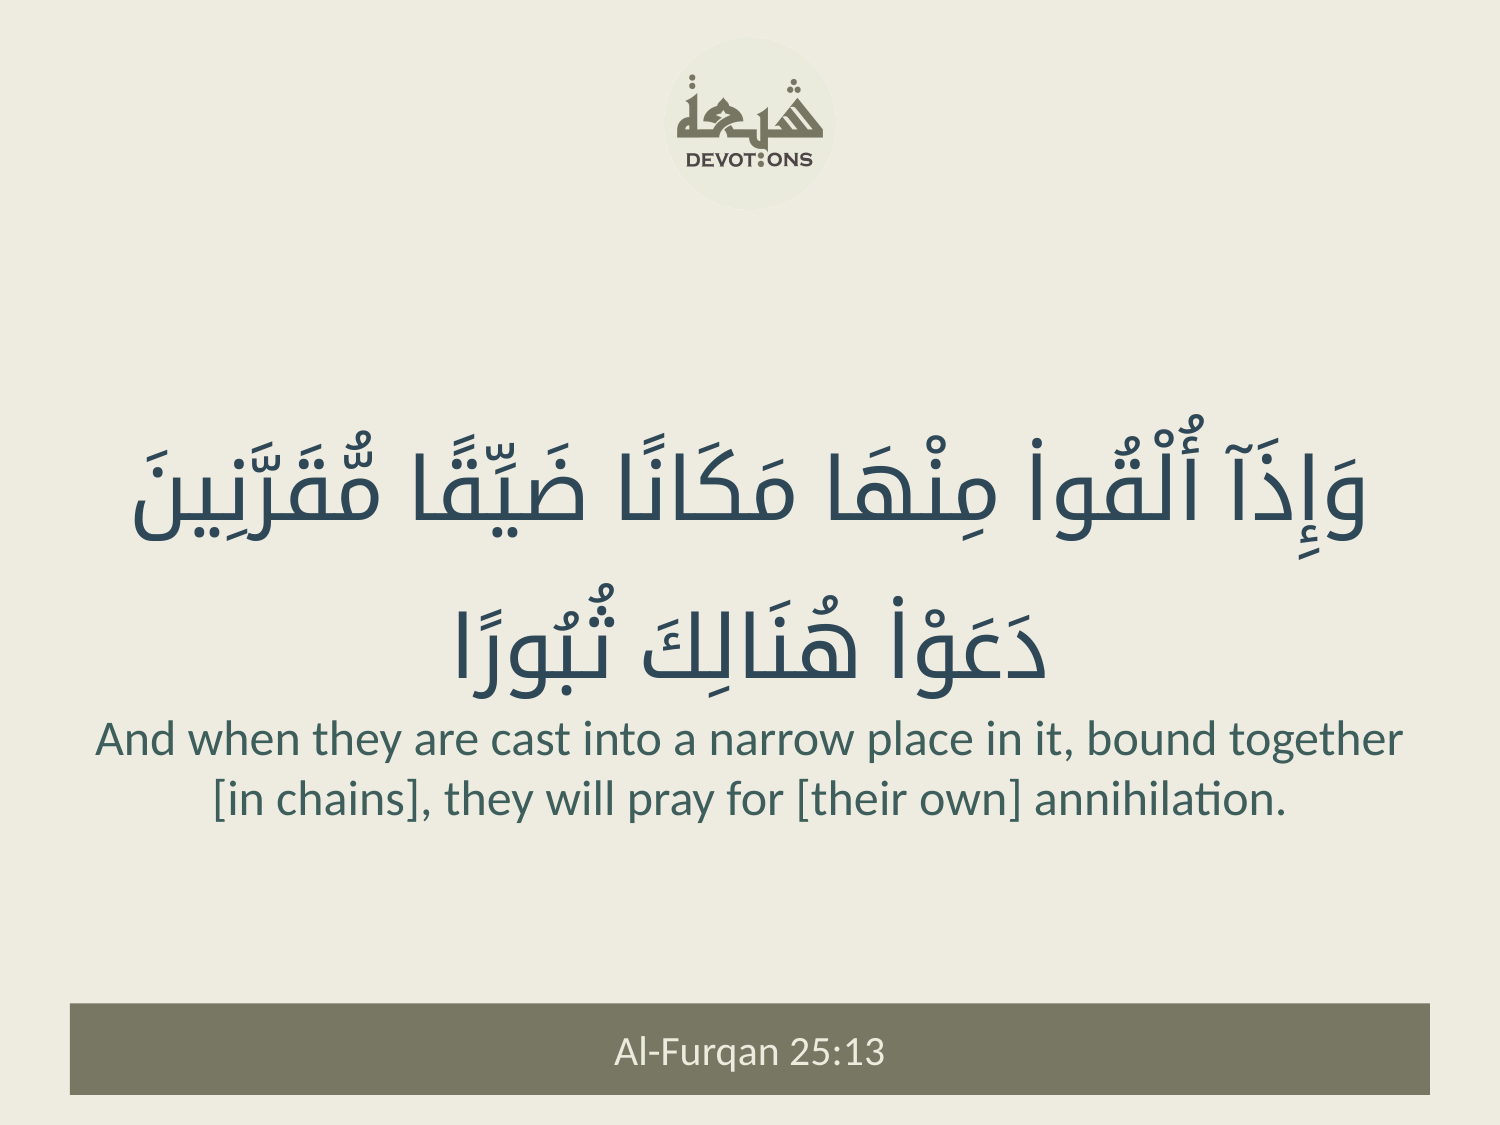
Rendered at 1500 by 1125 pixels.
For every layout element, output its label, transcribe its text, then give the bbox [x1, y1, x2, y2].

list Al-Furqan 25:13 [69, 1003, 1430, 1095]
list وَإِذَآ أُلْقُوا۟ مِنْهَا مَكَانًا ضَيِّقًا مُّقَرَّنِينَ دَعَوْا۟ هُنَالِكَ ثُبُورًا And when they are cast into a narrow place in it, bound together [in chains], they will pray for [their own] annihilation. [69, 203, 1430, 1003]
picture [656, 29, 844, 203]
